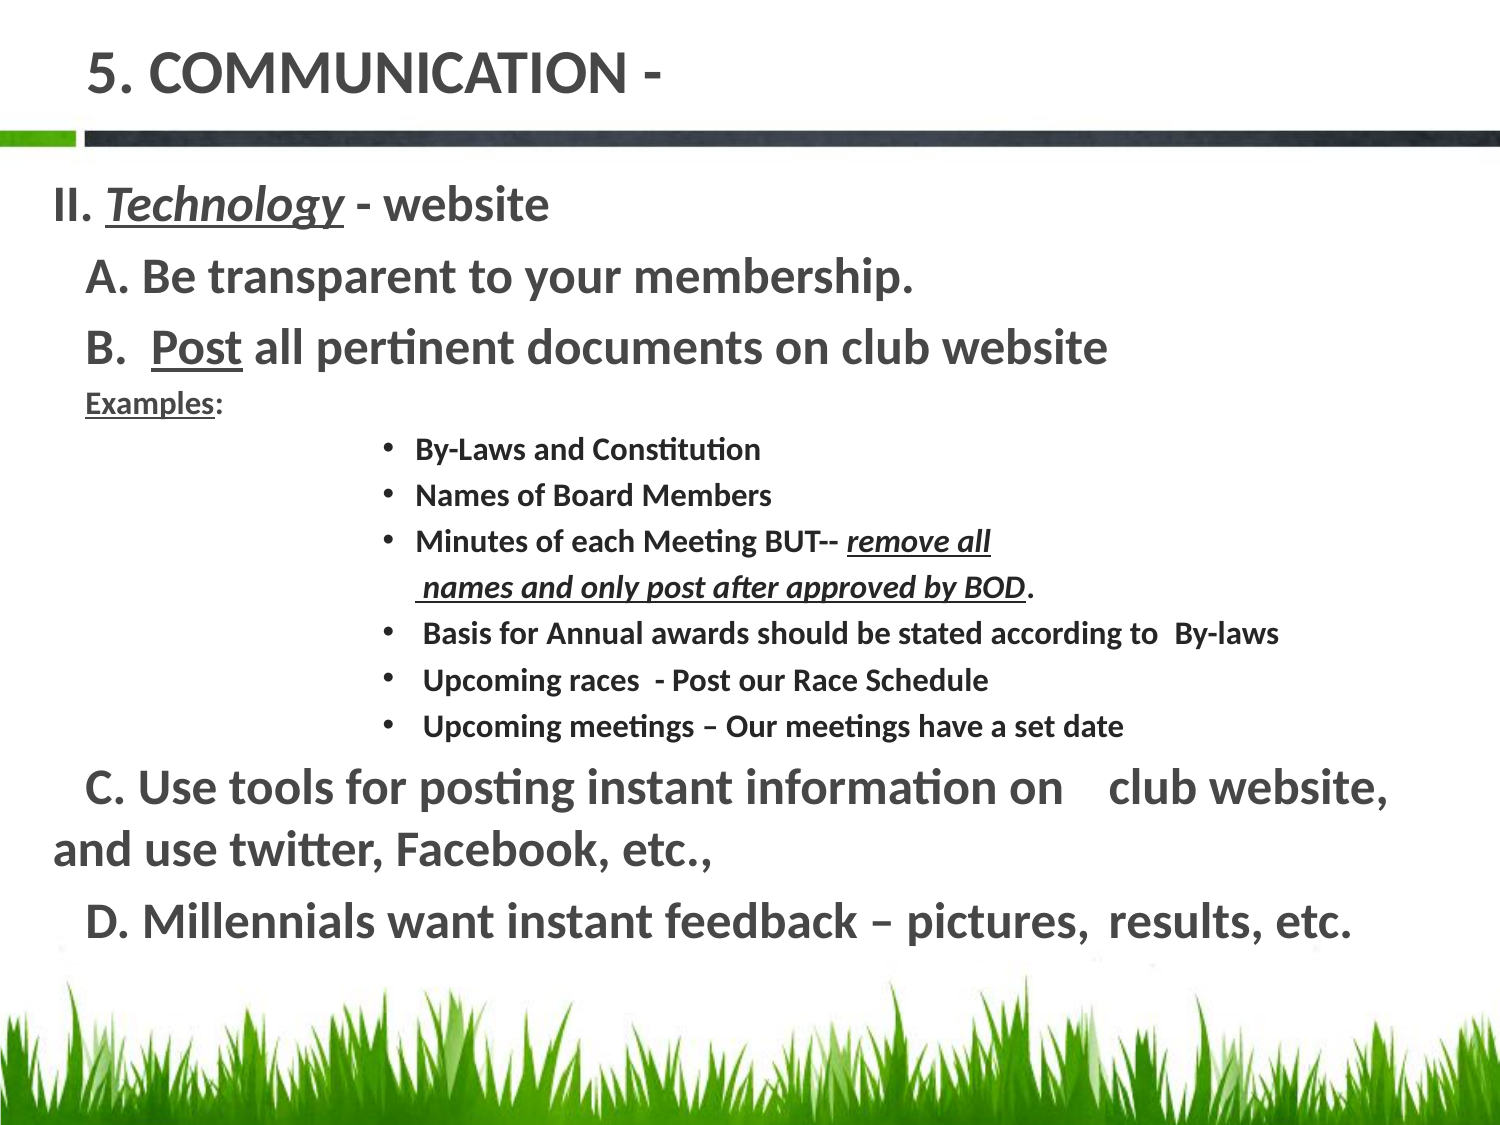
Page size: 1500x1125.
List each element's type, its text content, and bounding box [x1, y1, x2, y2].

title 5. COMMUNICATION - [71, 12, 1450, 125]
list II. Technology - website A. Be transparent to your membership. B. Post all pertinent documents on club website Examples: By-Laws and Constitution Names of Board Members Minutes of each Meeting BUT-- remove all names and only post after approved by BOD. Basis for Annual awards should be stated according to By-laws Upcoming races - Post our Race Schedule Upcoming meetings – Our meetings have a set date C. Use tools for posting instant information on club website, and use twitter, Facebook, etc., D. Millennials want instant feedback – pictures, results, etc. [37, 162, 1425, 1088]
picture [0, 0, 1500, 1125]
